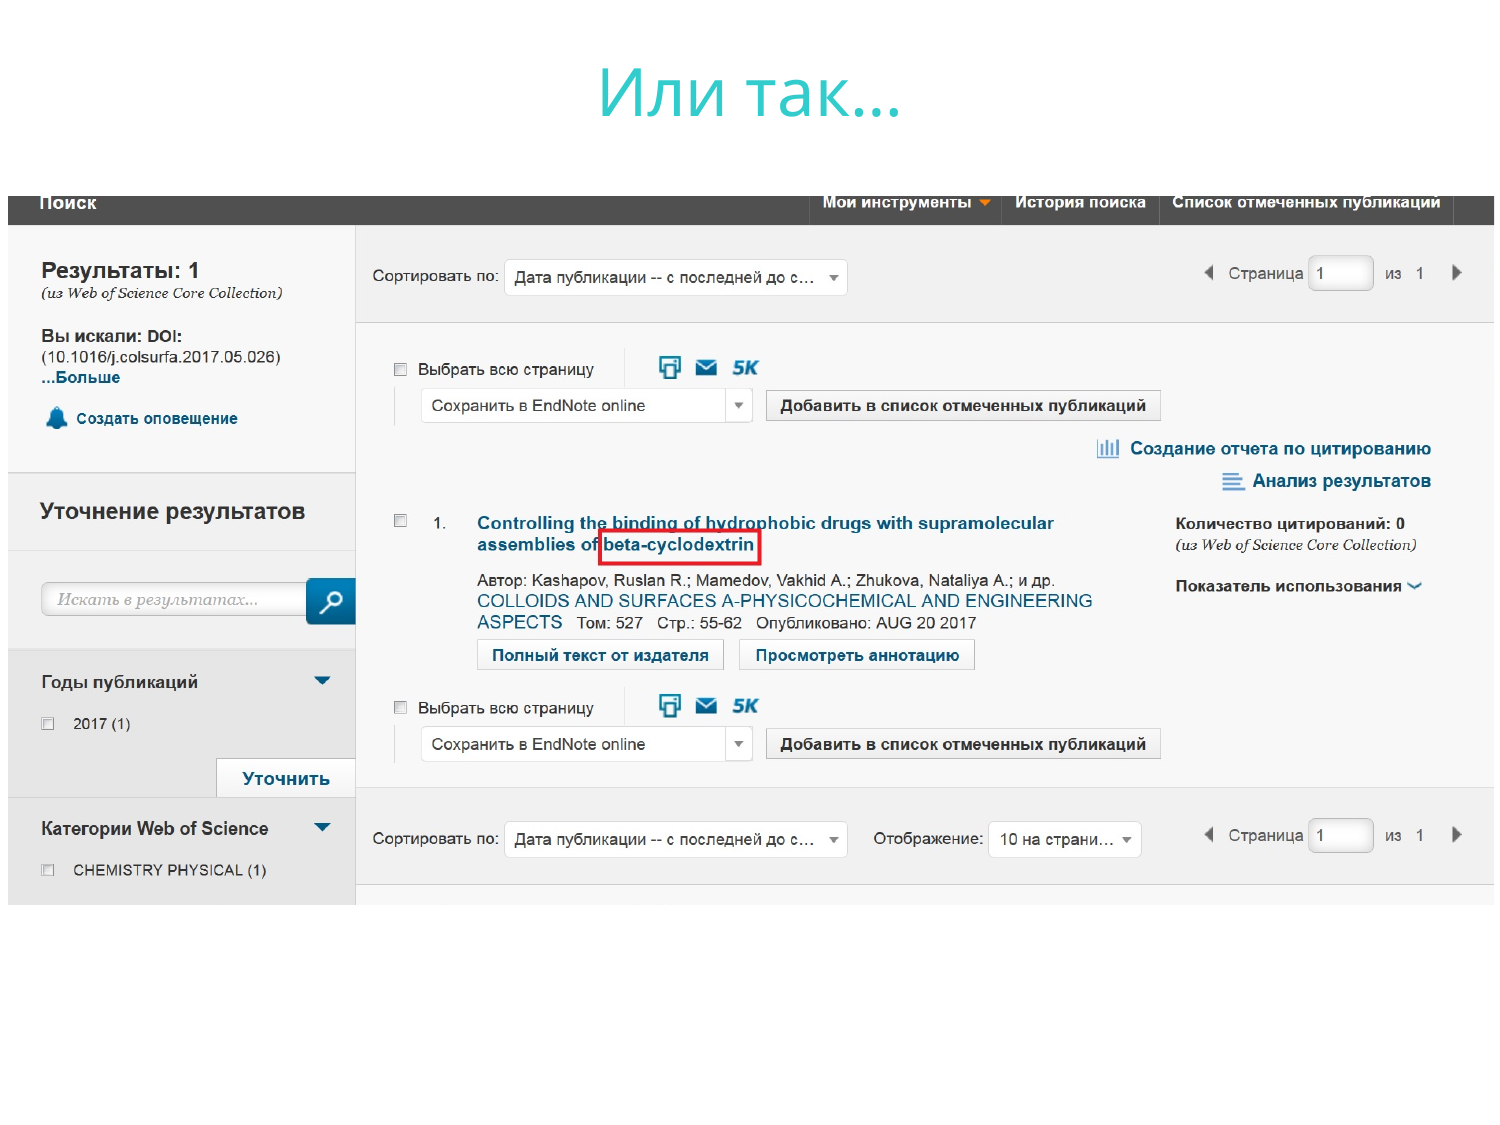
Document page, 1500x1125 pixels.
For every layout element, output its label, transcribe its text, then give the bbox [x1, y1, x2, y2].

picture [7, 196, 1495, 906]
text_box Или так… [112, 42, 1388, 194]
